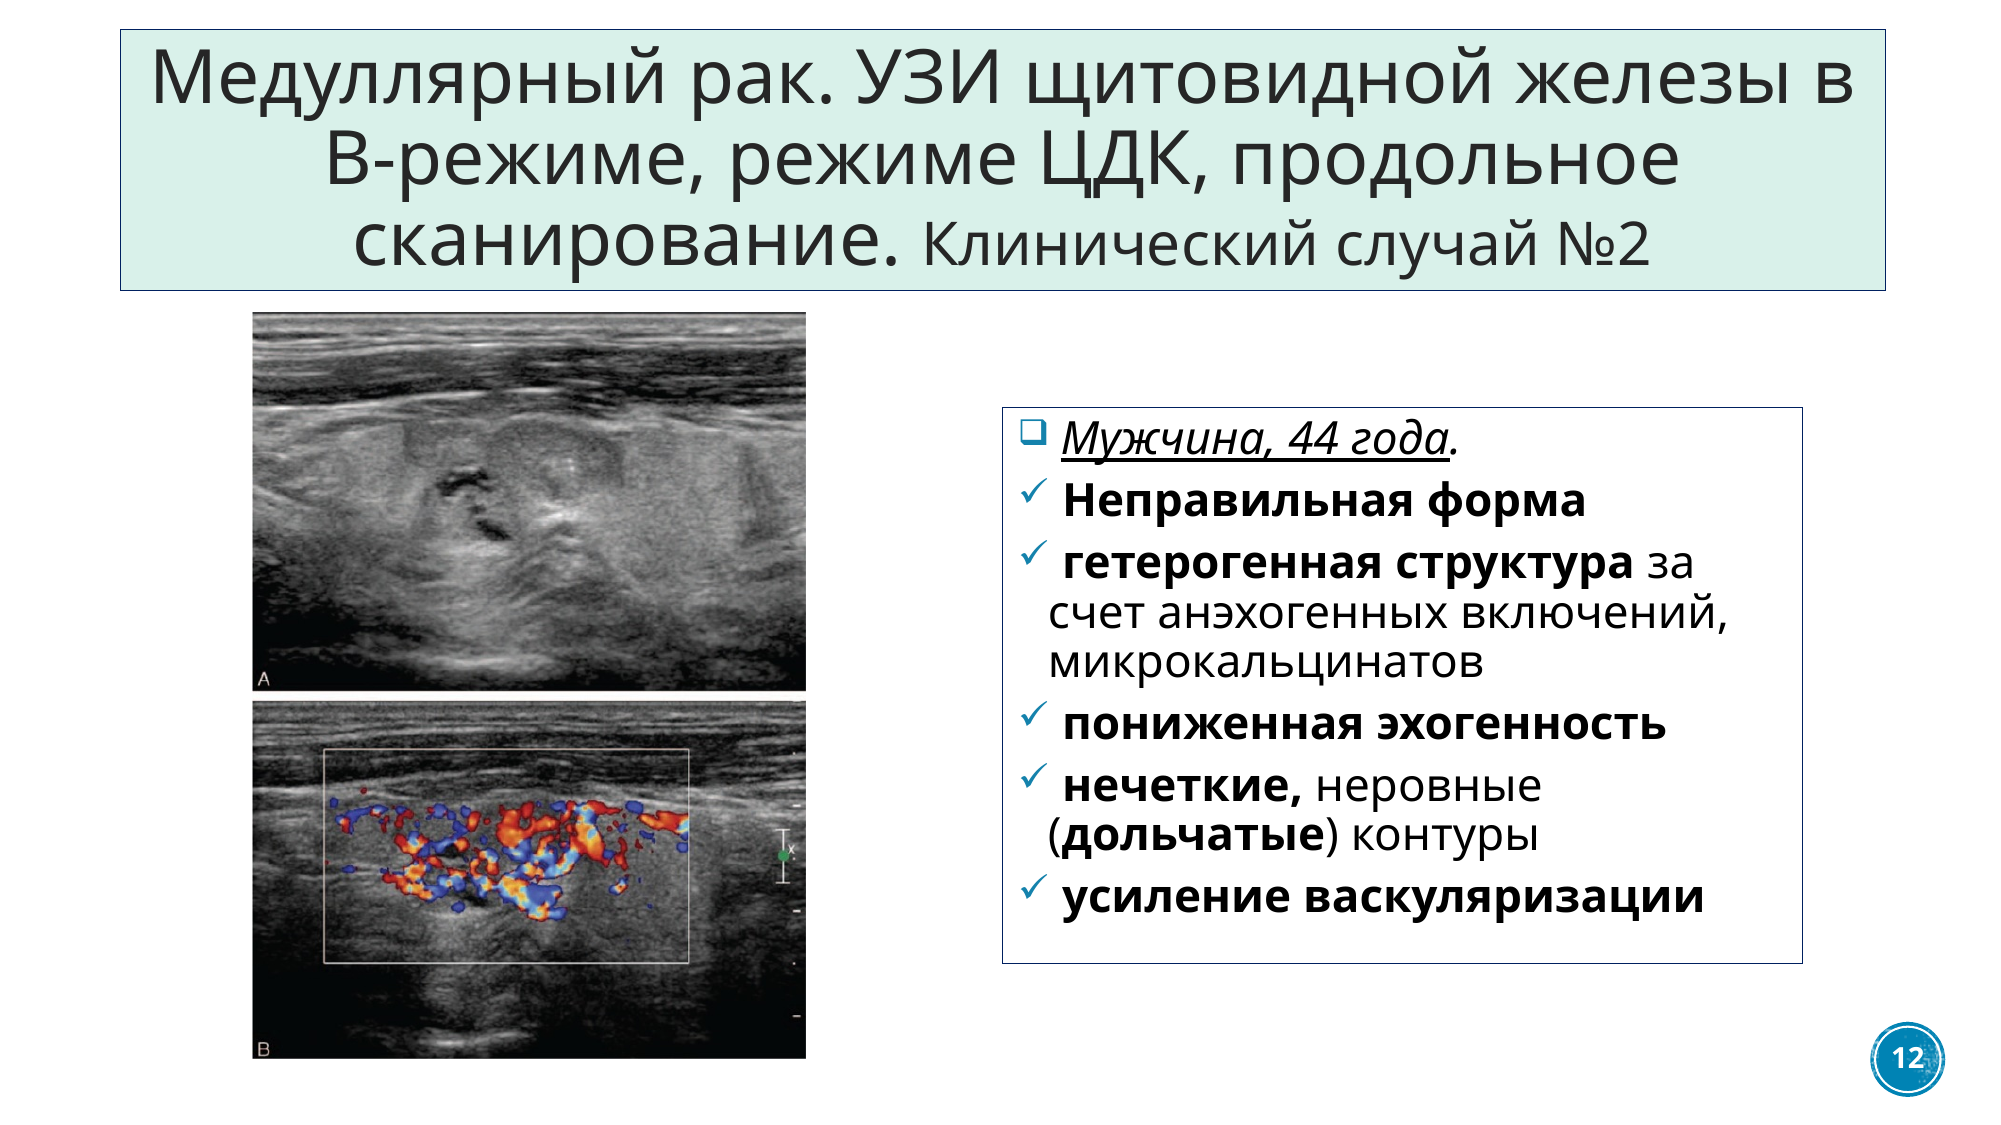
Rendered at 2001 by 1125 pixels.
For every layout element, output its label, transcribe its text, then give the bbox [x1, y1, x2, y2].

list Мужчина, 44 года. Неправильная форма гетерогенная структура за счет анэхогенных включений, микрокальцинатов пониженная эхогенность нечеткие, неровные (дольчатые) контуры усиление васкуляризации [1002, 407, 1803, 964]
slide_number 12 [1855, 1028, 1961, 1089]
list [256, 316, 805, 1058]
title Медуллярный рак. УЗИ щитовидной железы в В-режиме, режиме ЦДК, продольное сканирование. Клинический случай №2 [120, 29, 1886, 291]
picture [252, 312, 806, 1059]
